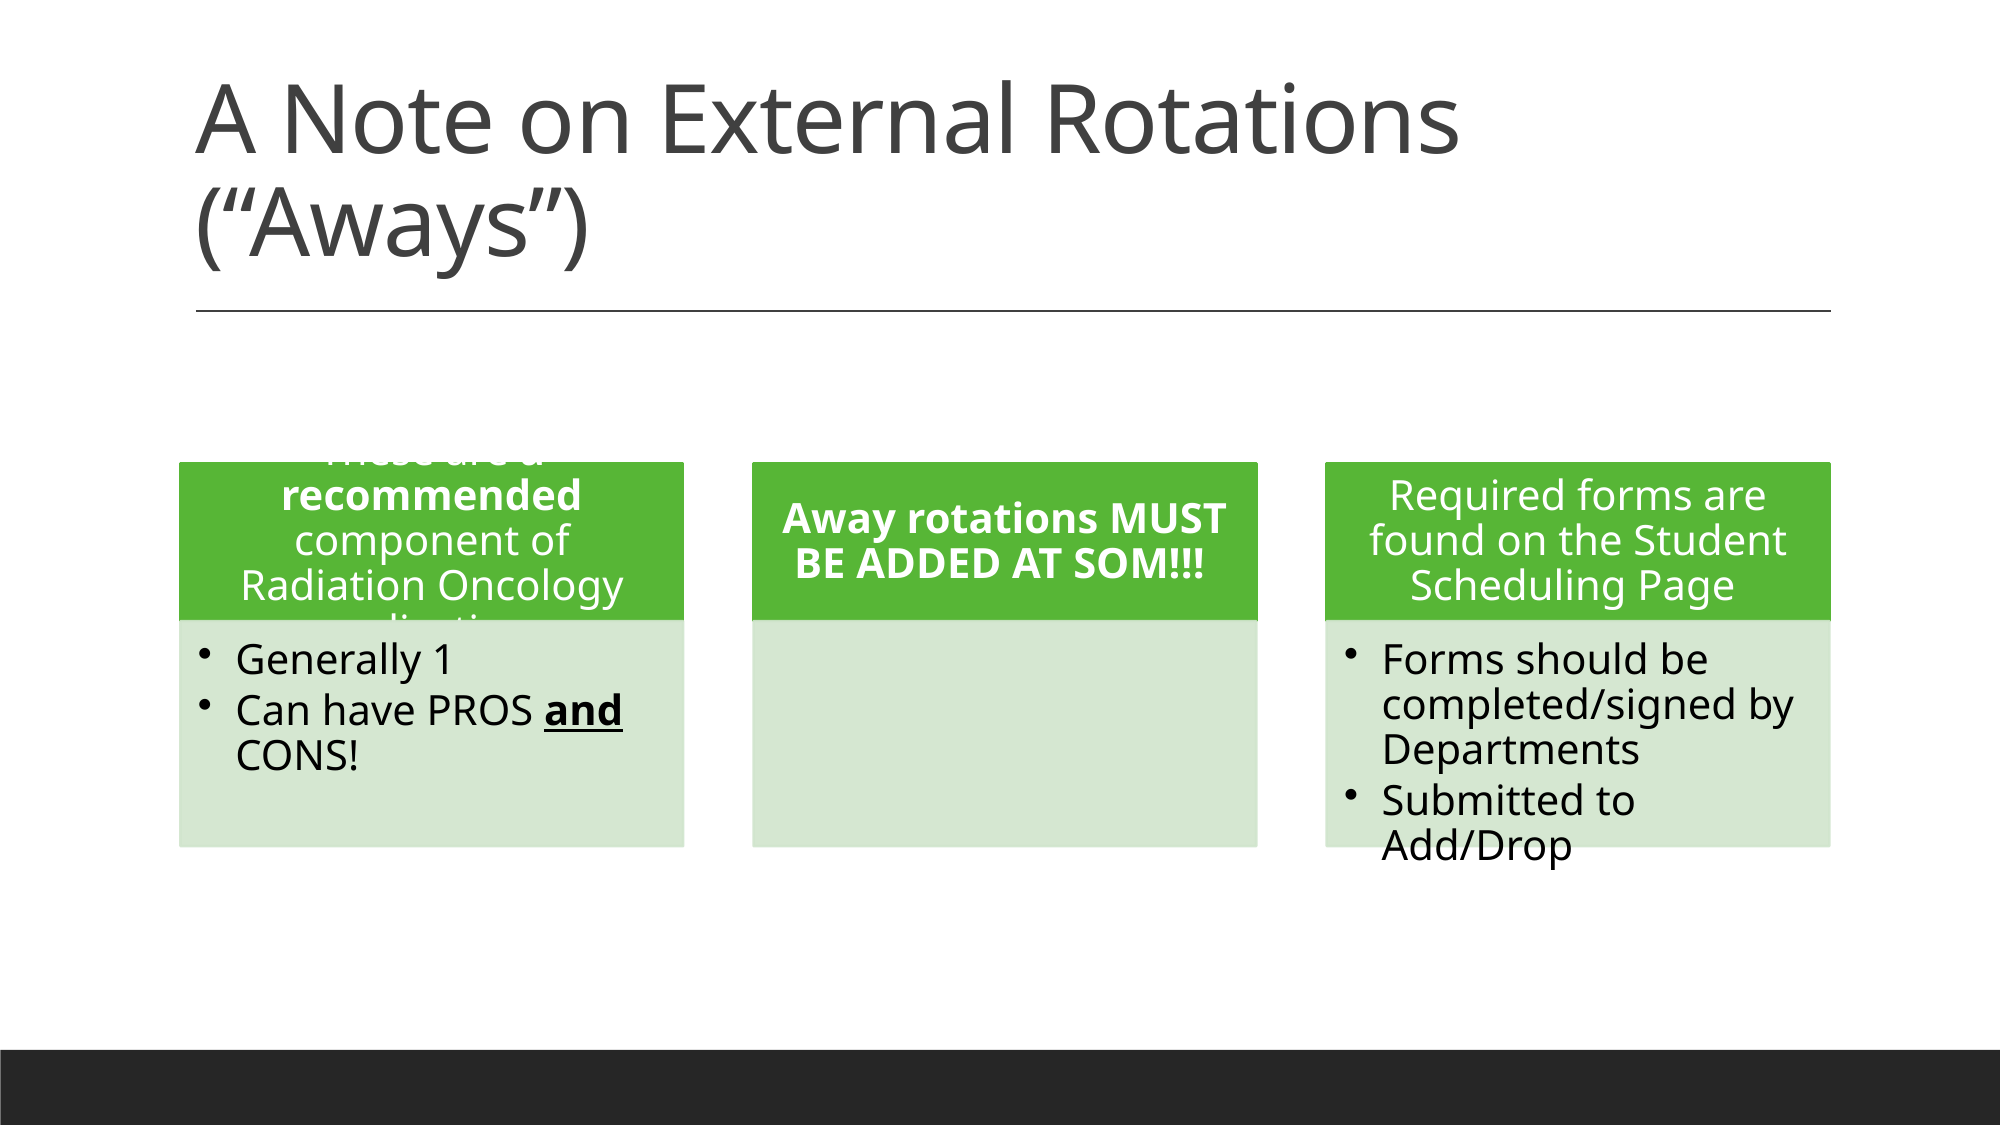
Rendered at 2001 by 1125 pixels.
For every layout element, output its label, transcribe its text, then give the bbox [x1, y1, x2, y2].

title A Note on External Rotations (“Aways”) [180, 47, 1830, 285]
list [179, 343, 1831, 966]
